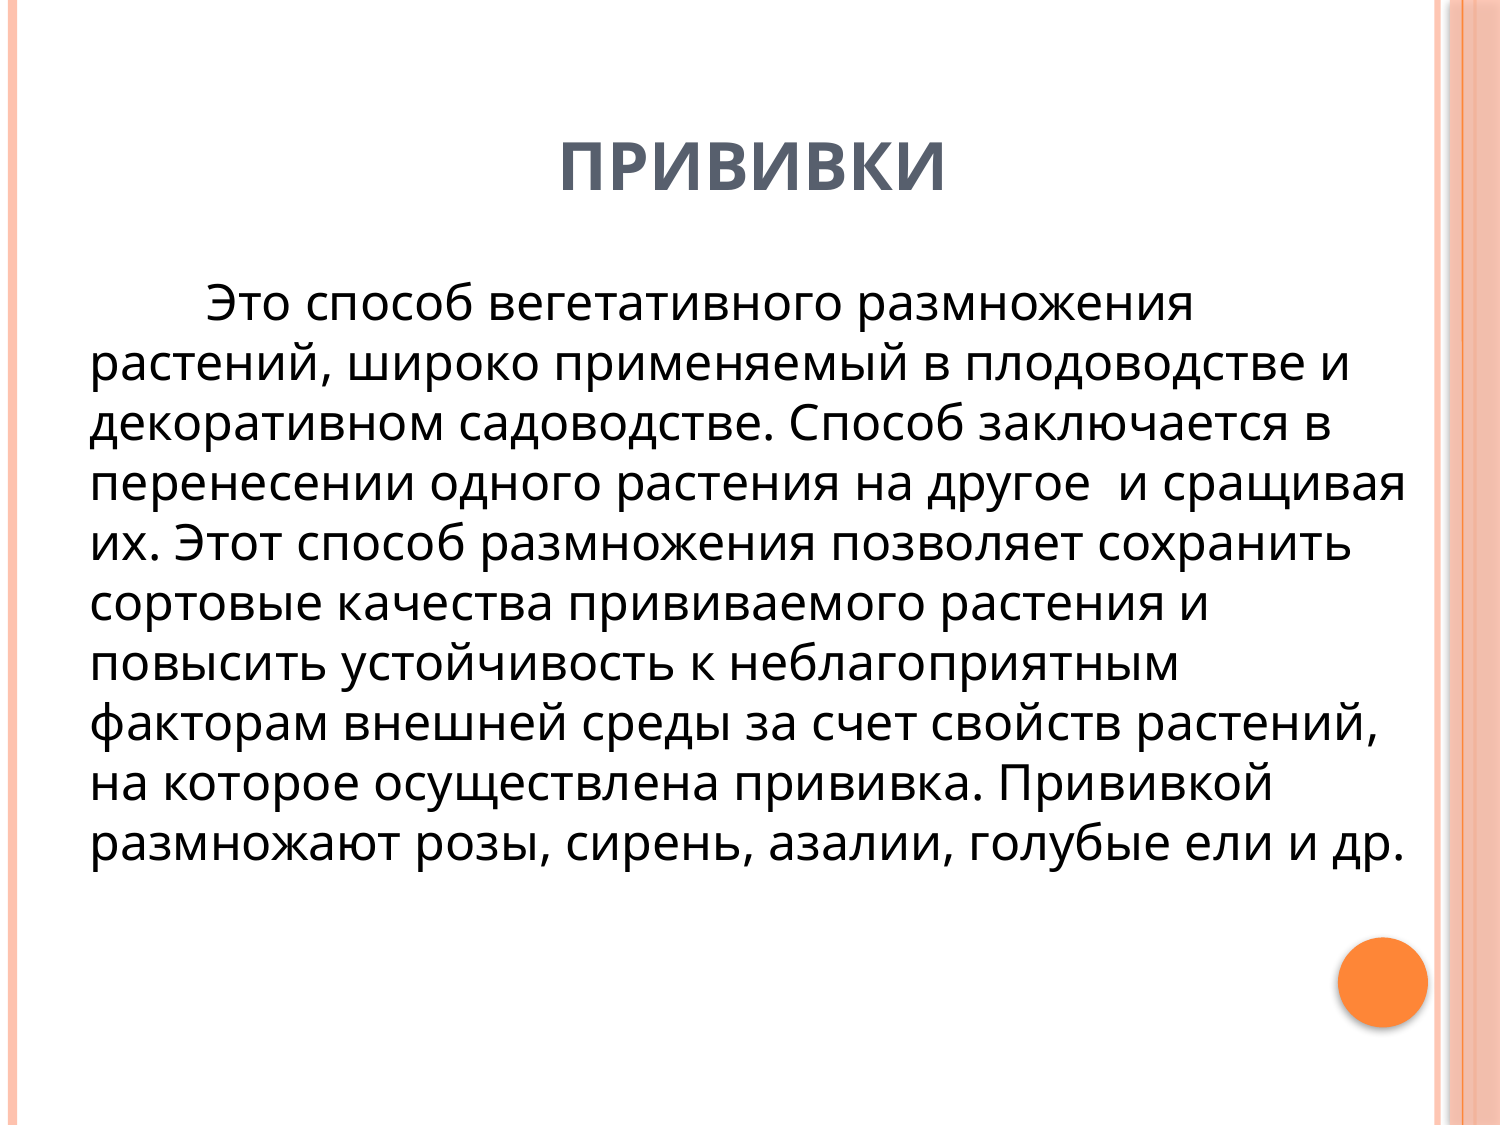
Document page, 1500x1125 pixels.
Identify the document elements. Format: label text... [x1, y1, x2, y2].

title Прививки [140, 70, 1366, 211]
list Это способ вегетативного размножения растений, широко применяемый в плодоводстве и декоративном садоводстве. Способ заключается в перенесении одного растения на другое и сращивая их. Этот способ размножения позволяет сохранить сортовые качества прививаемого растения и повысить устойчивость к неблагоприятным факторам внешней среды за счет свойств растений, на которое осуществлена прививка. Прививкой размножают розы, сирень, азалии, голубые ели и др. [75, 262, 1430, 1062]
